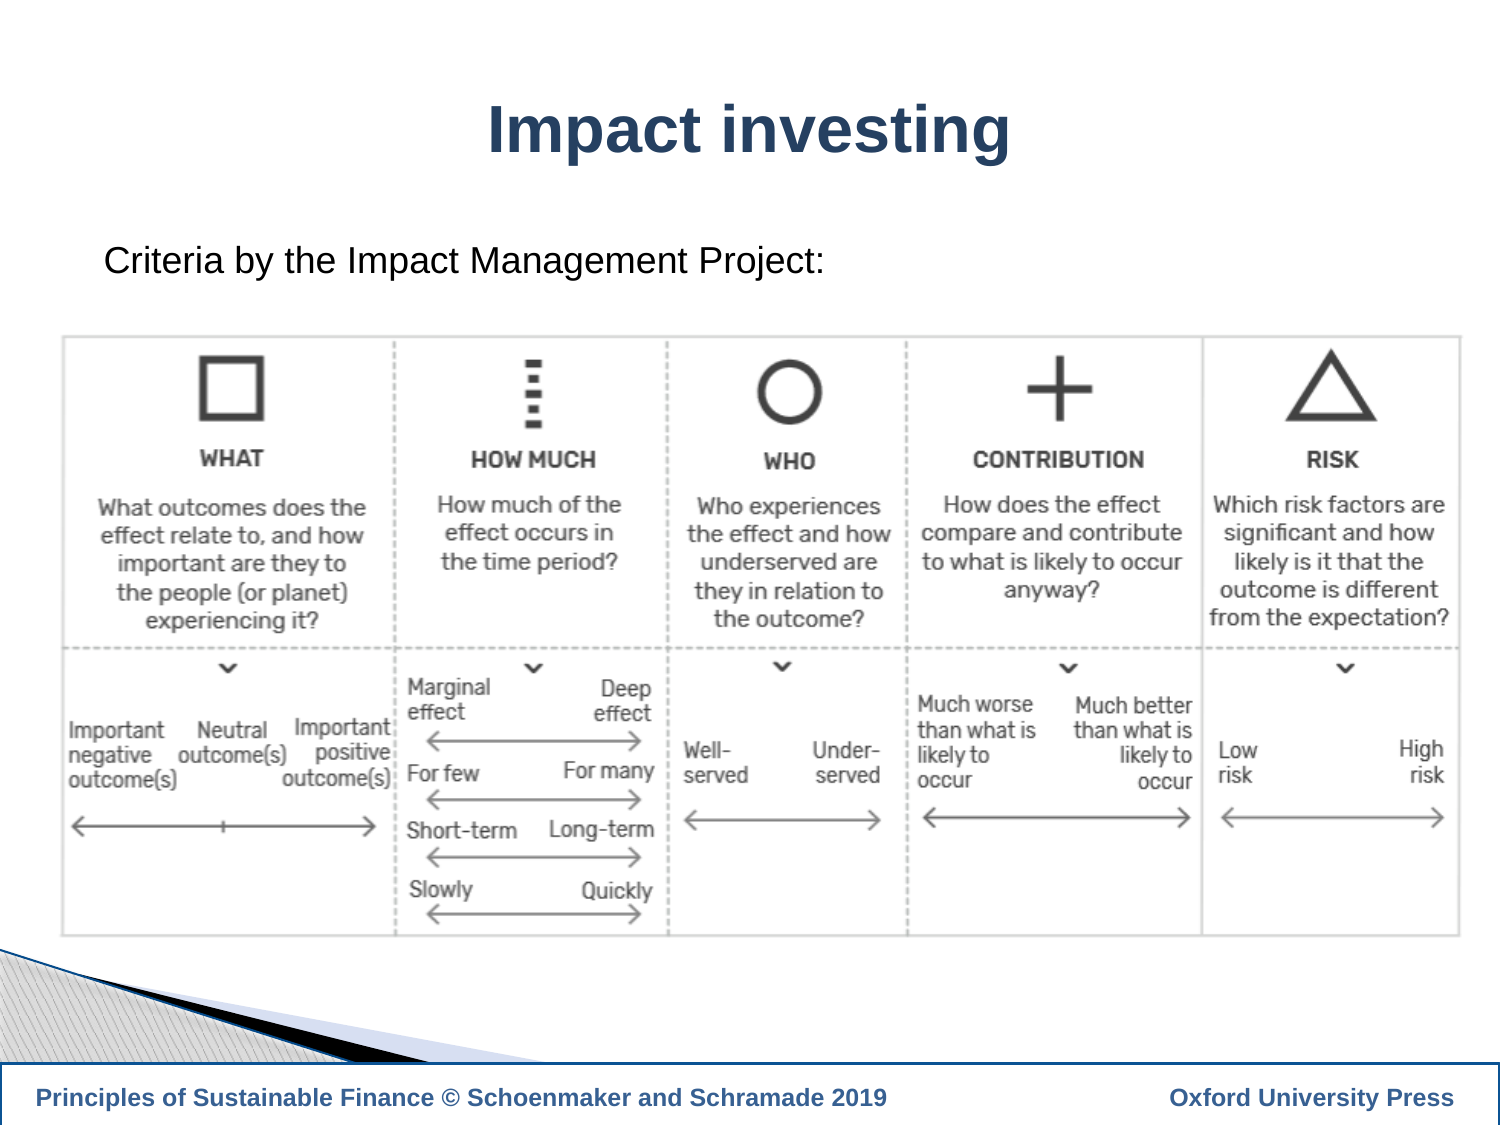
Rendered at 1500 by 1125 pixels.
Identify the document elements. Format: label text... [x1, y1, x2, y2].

text_box Impact investing [41, 78, 1459, 185]
text_box Criteria by the Impact Management Project: [88, 219, 1388, 286]
slide_number 19 [1116, 1059, 1467, 1063]
picture [52, 325, 1471, 954]
text_box Principles of Sustainable Finance © Schoenmaker and Schramade 2019 Oxford University Press [0, 1063, 1500, 1125]
